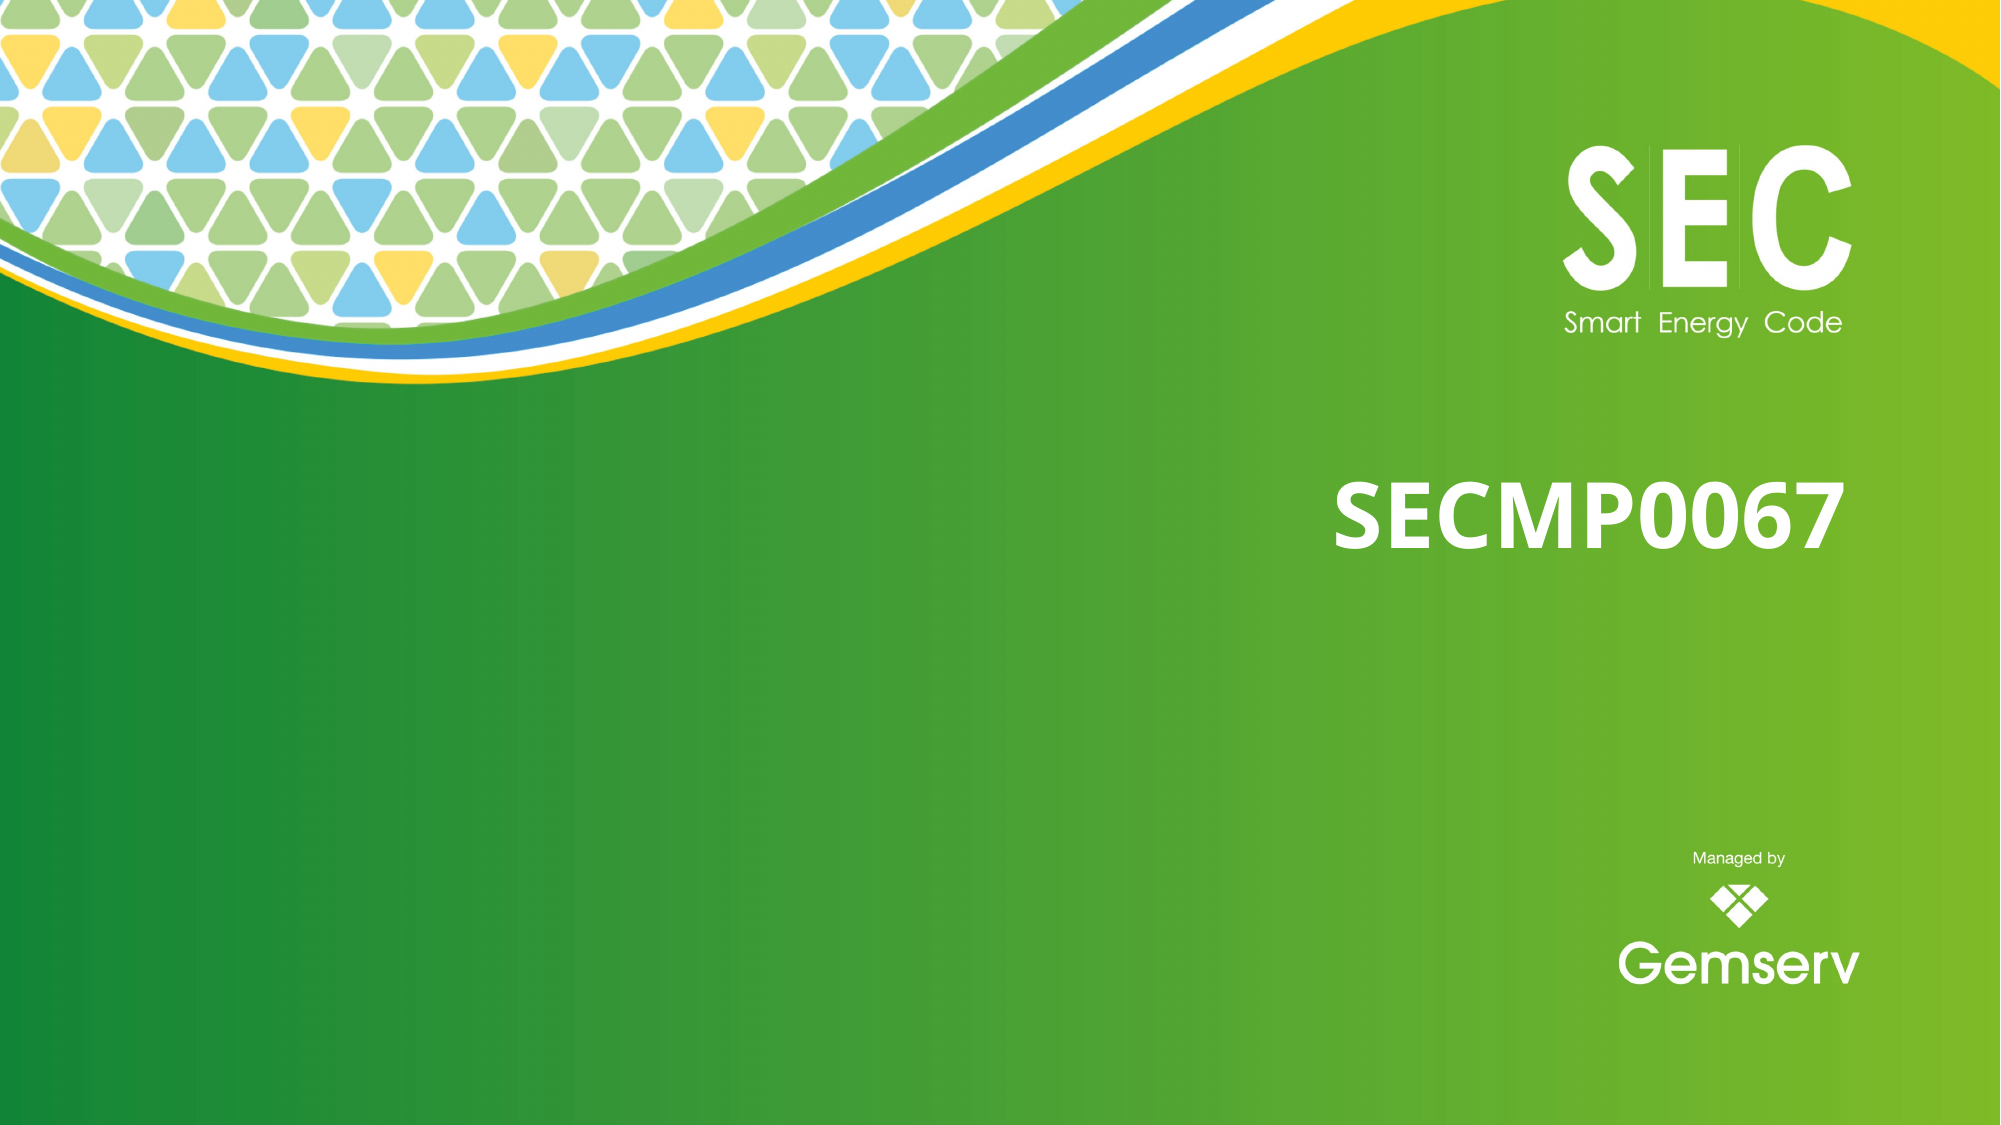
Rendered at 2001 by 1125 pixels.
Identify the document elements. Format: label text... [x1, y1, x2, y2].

title SECMP0067 [249, 184, 1863, 576]
picture [0, 0, 2000, 1125]
